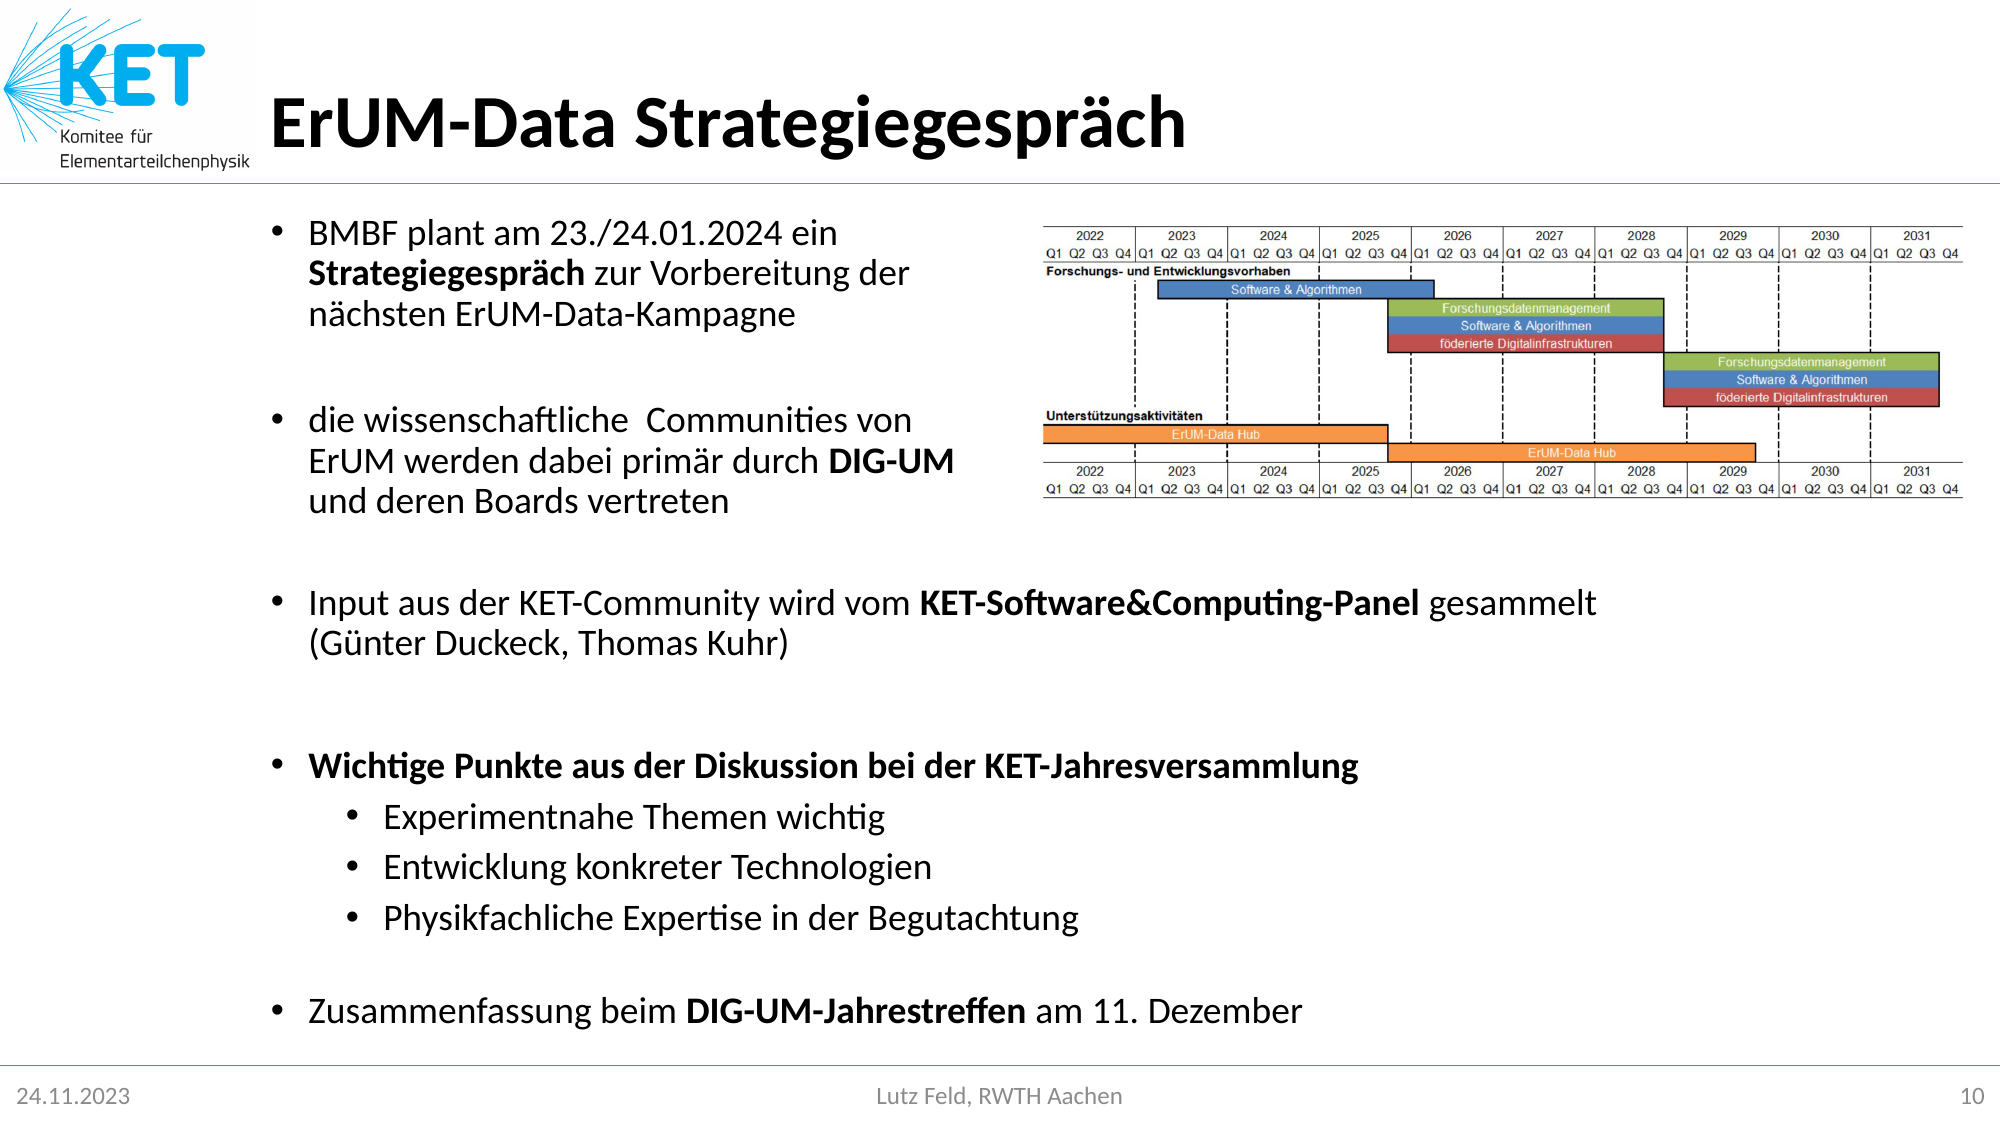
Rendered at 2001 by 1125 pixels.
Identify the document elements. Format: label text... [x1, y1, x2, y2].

list BMBF plant am 23./24.01.2024 ein Strategiegespräch zur Vorbereitung der nächsten ErUM-Data-Kampagne die wissenschaftliche Communities von ErUM werden dabei primär durch DIG-UM und deren Boards vertreten Input aus der KET-Community wird vom KET-Software&Computing-Panel gesammelt (Günter Duckeck, Thomas Kuhr) Wichtige Punkte aus der Diskussion bei der KET-Jahresversammlung Experimentnahe Themen wichtig Entwicklung konkreter Technologien Physikfachliche Expertise in der Begutachtung Zusammenfassung beim DIG-UM-Jahrestreffen am 11. Dezember [255, 205, 1674, 1037]
footer Lutz Feld, RWTH Aachen [475, 1065, 1525, 1125]
picture [1035, 219, 1966, 504]
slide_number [1, 1065, 452, 1125]
title ErUM-Data Strategiegespräch [255, 0, 1981, 171]
slide_number 10 [1550, 1065, 2000, 1125]
